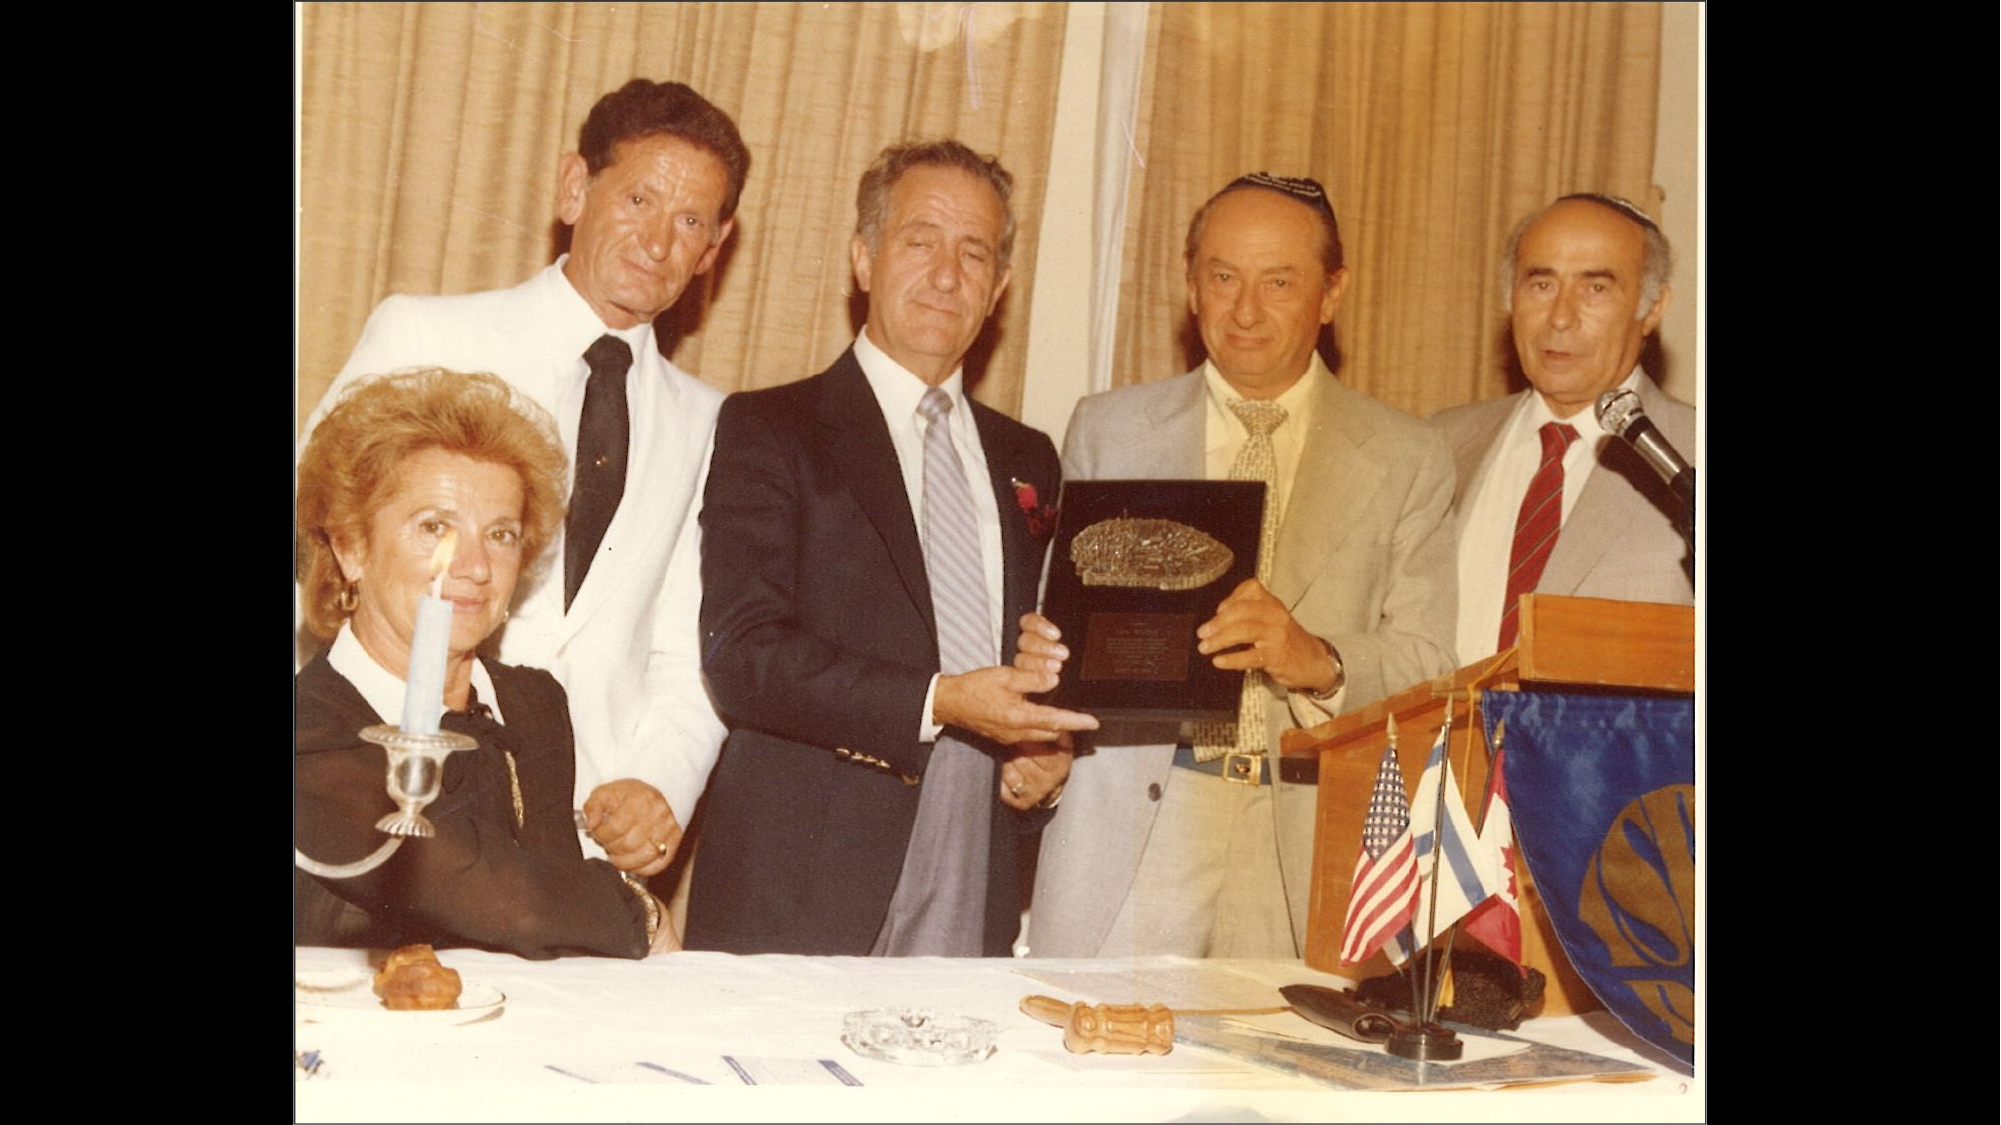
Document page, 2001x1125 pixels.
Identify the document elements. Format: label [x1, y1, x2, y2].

picture [293, 0, 1707, 1125]
